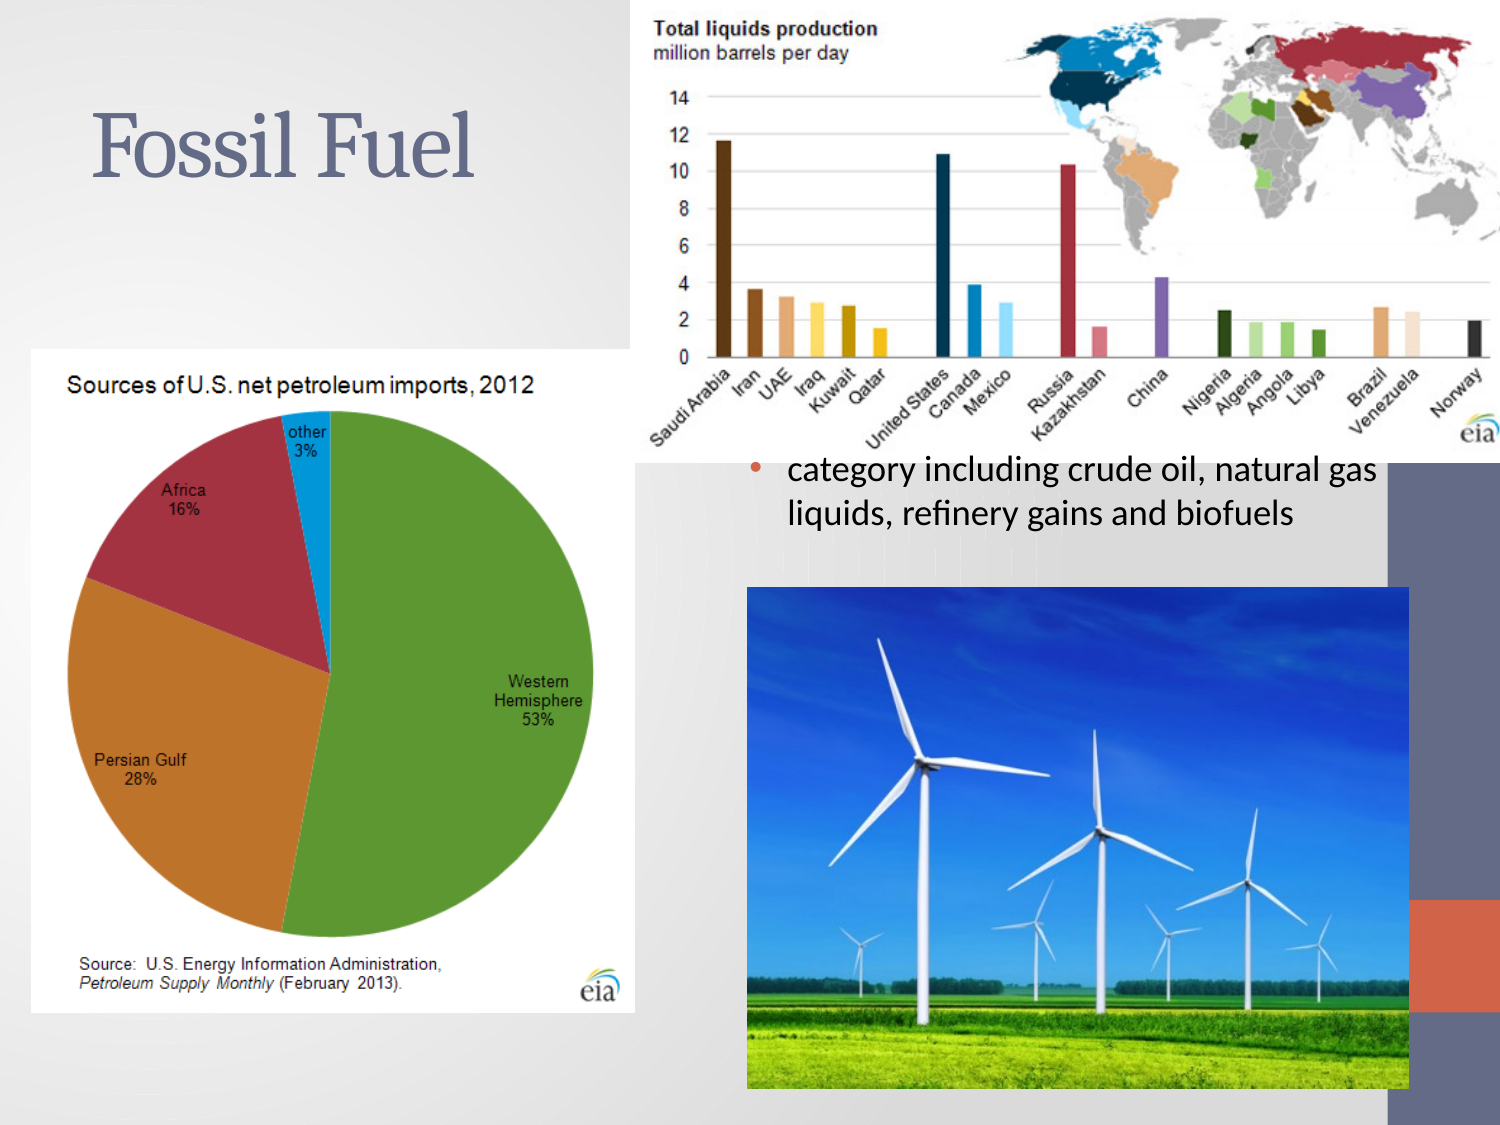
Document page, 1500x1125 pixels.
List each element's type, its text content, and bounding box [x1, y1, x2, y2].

picture [746, 586, 1409, 1089]
picture [30, 0, 1500, 1013]
list category including crude oil, natural gas liquids, refinery gains and biofuels [715, 469, 1441, 632]
title Fossil Fuel [75, 45, 626, 233]
